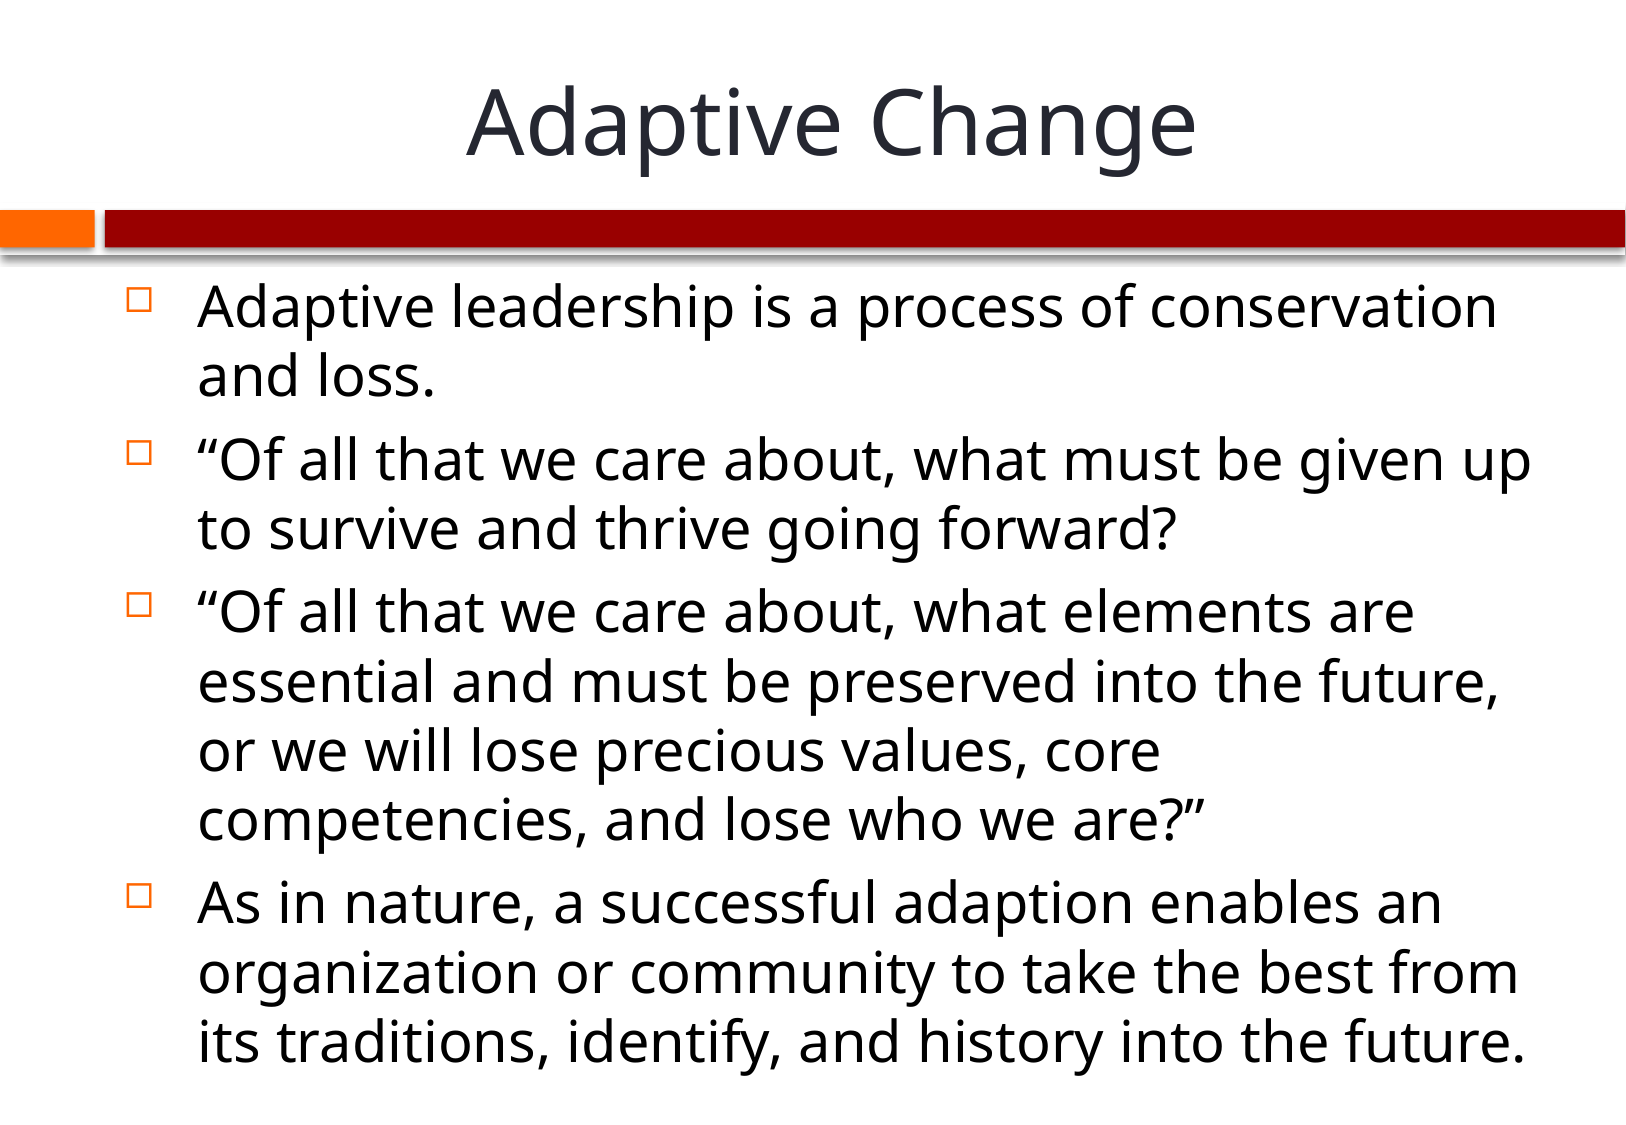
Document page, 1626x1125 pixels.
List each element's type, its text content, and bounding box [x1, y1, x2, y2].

list Adaptive leadership is a process of conservation and loss. “Of all that we care about, what must be given up to survive and thrive going forward? “Of all that we care about, what elements are essential and must be preserved into the future, or we will lose precious values, core competencies, and lose who we are?” As in nature, a successful adaption enables an organization or community to take the best from its traditions, identify, and history into the future. [108, 262, 1558, 1088]
title Adaptive Change [108, 37, 1558, 200]
